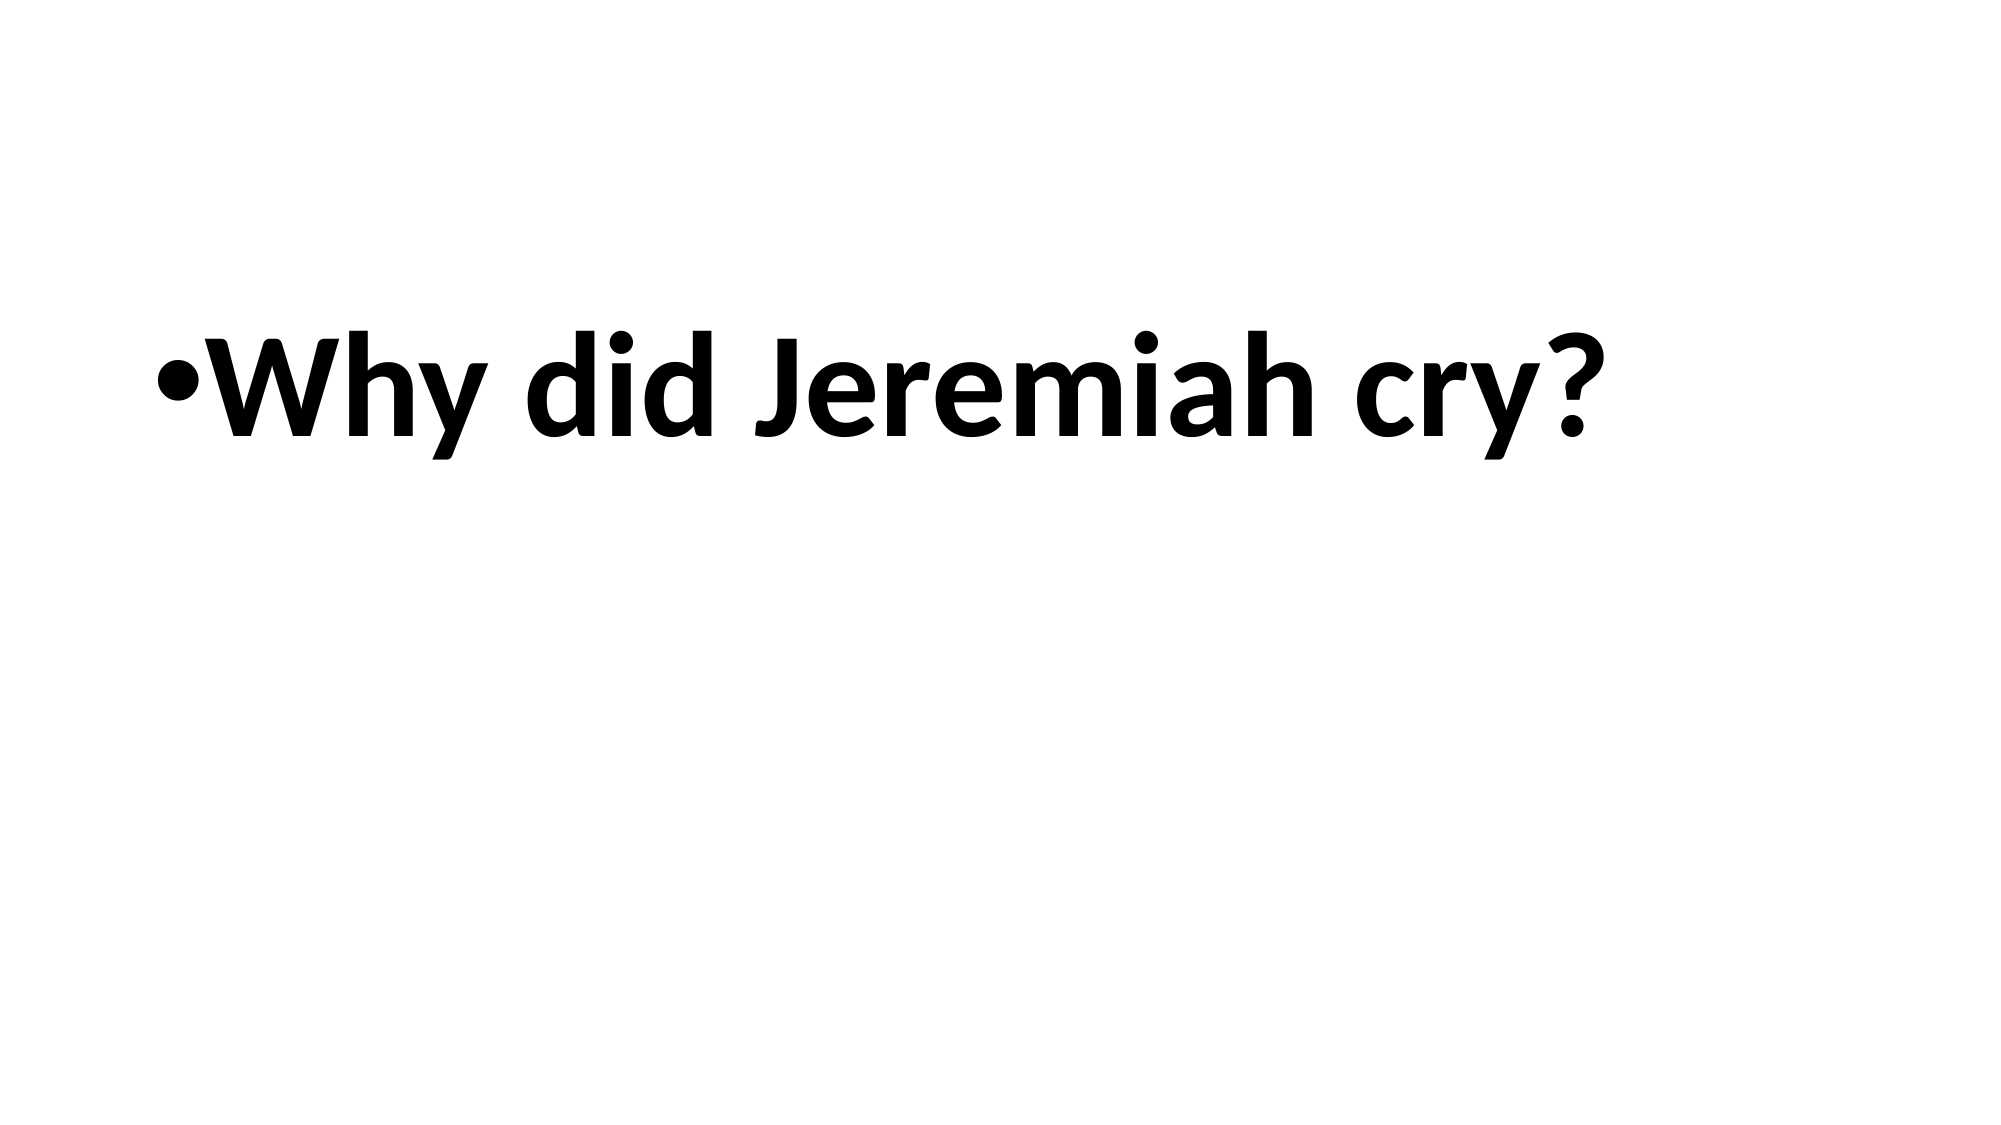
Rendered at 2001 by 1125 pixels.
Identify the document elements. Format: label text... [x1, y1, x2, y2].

list Why did Jeremiah cry? [137, 299, 1863, 1014]
